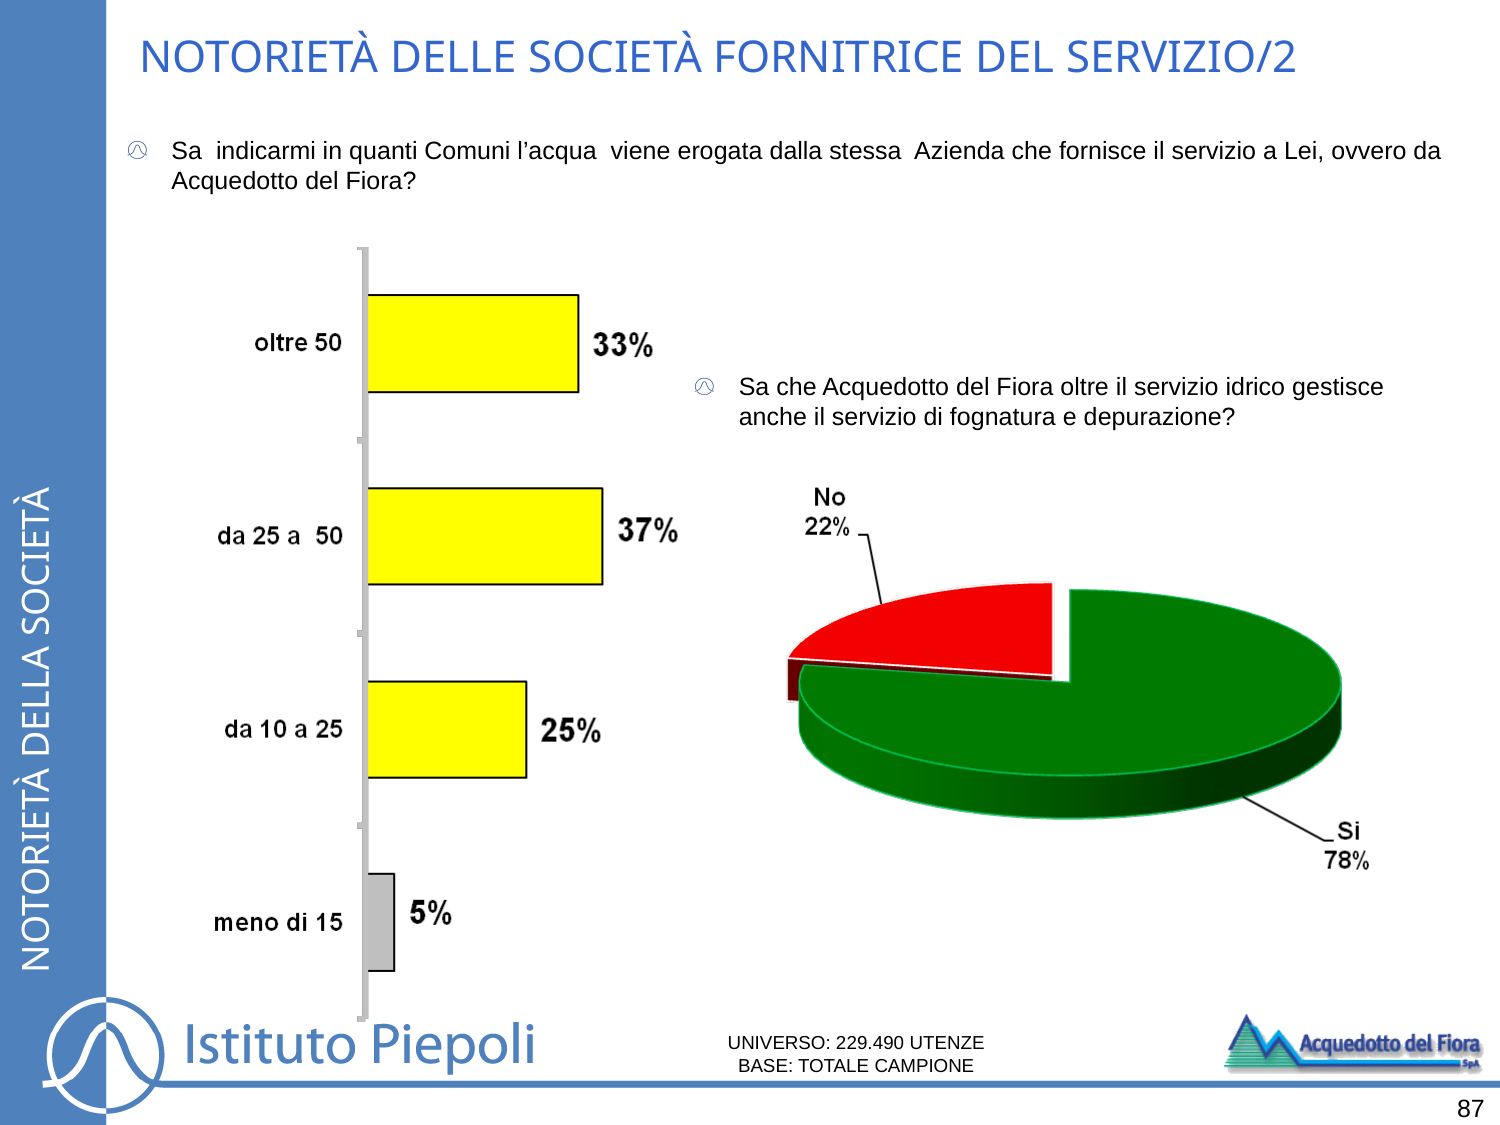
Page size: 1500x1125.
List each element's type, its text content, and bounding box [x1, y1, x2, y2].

text_box NOTORIETÀ DELLE SOCIETÀ FORNITRICE DEL SERVIZIO/2 [124, 21, 1471, 209]
slide_number 87 [1292, 1089, 1500, 1125]
text_box UNIVERSO: 229.490 UTENZE BASE: TOTALE CAMPIONE [596, 1040, 1117, 1084]
text_box NOTORIETÀ DELLA SOCIETÀ [3, 12, 64, 988]
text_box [1260, 258, 1500, 989]
text_box Sa indicarmi in quanti Comuni l’acqua viene erogata dalla stessa Azienda che fornisce il servizio a Lei, ovvero da Acquedotto del Fiora? [99, 114, 1478, 215]
picture [0, 0, 1500, 1125]
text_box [150, 239, 1256, 1032]
